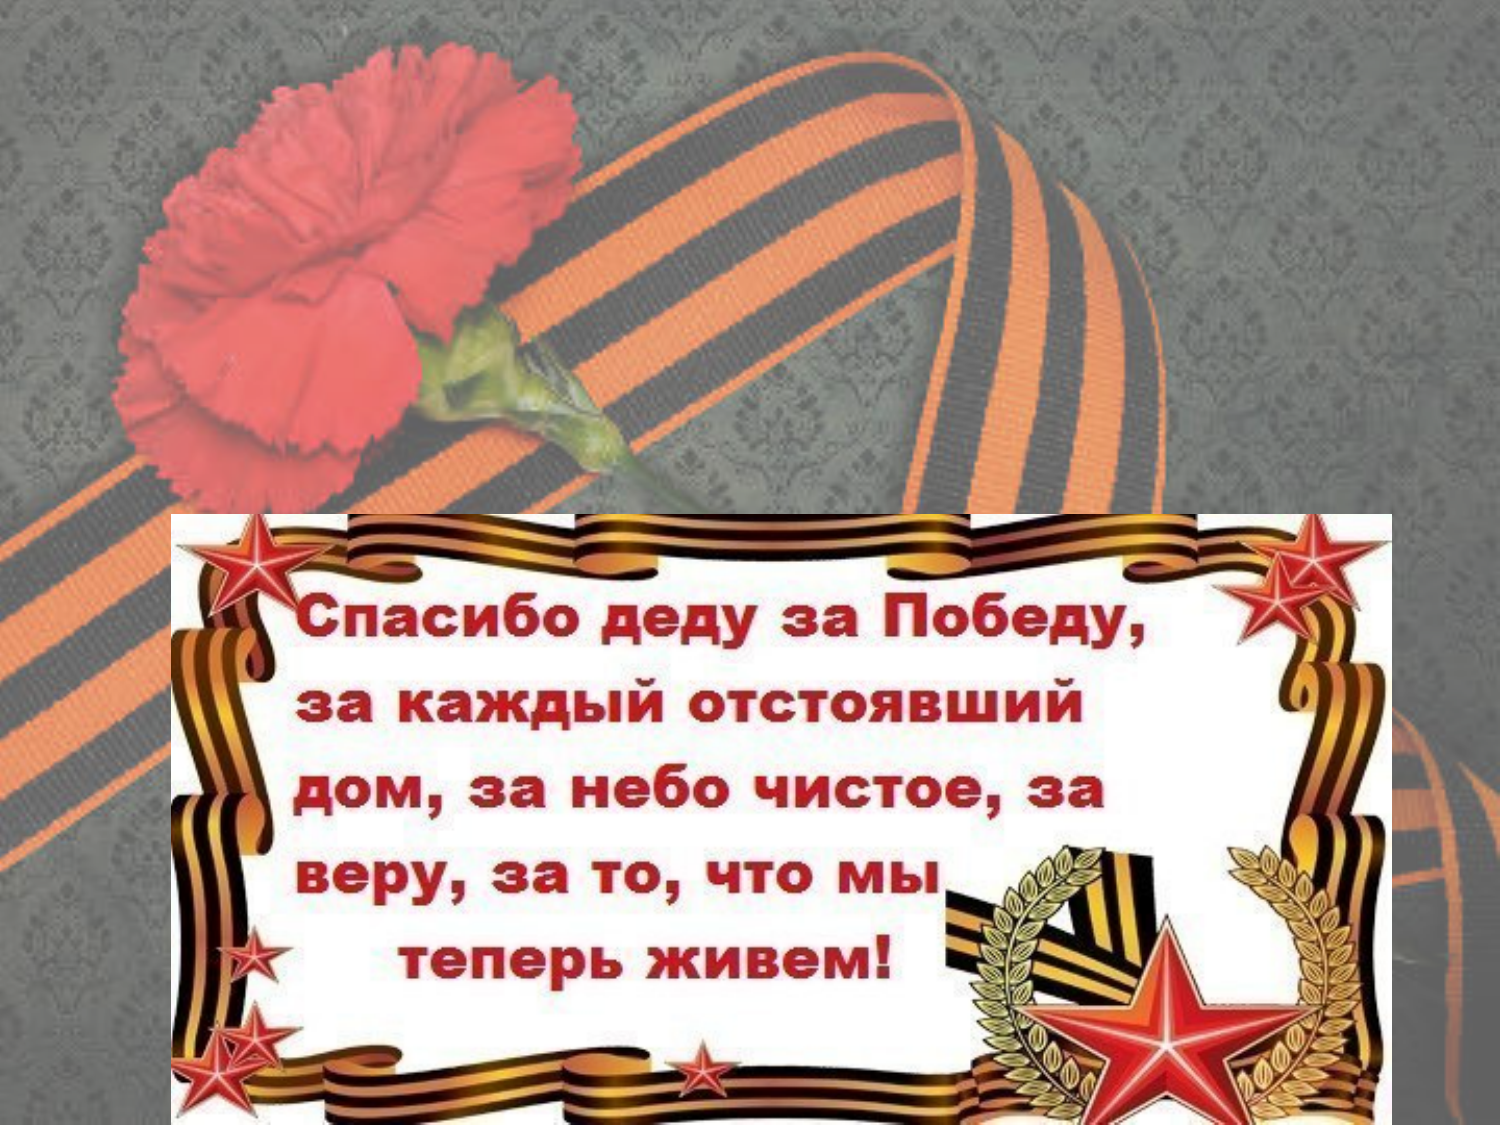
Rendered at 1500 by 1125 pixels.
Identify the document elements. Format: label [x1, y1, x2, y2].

picture [170, 514, 1393, 1125]
